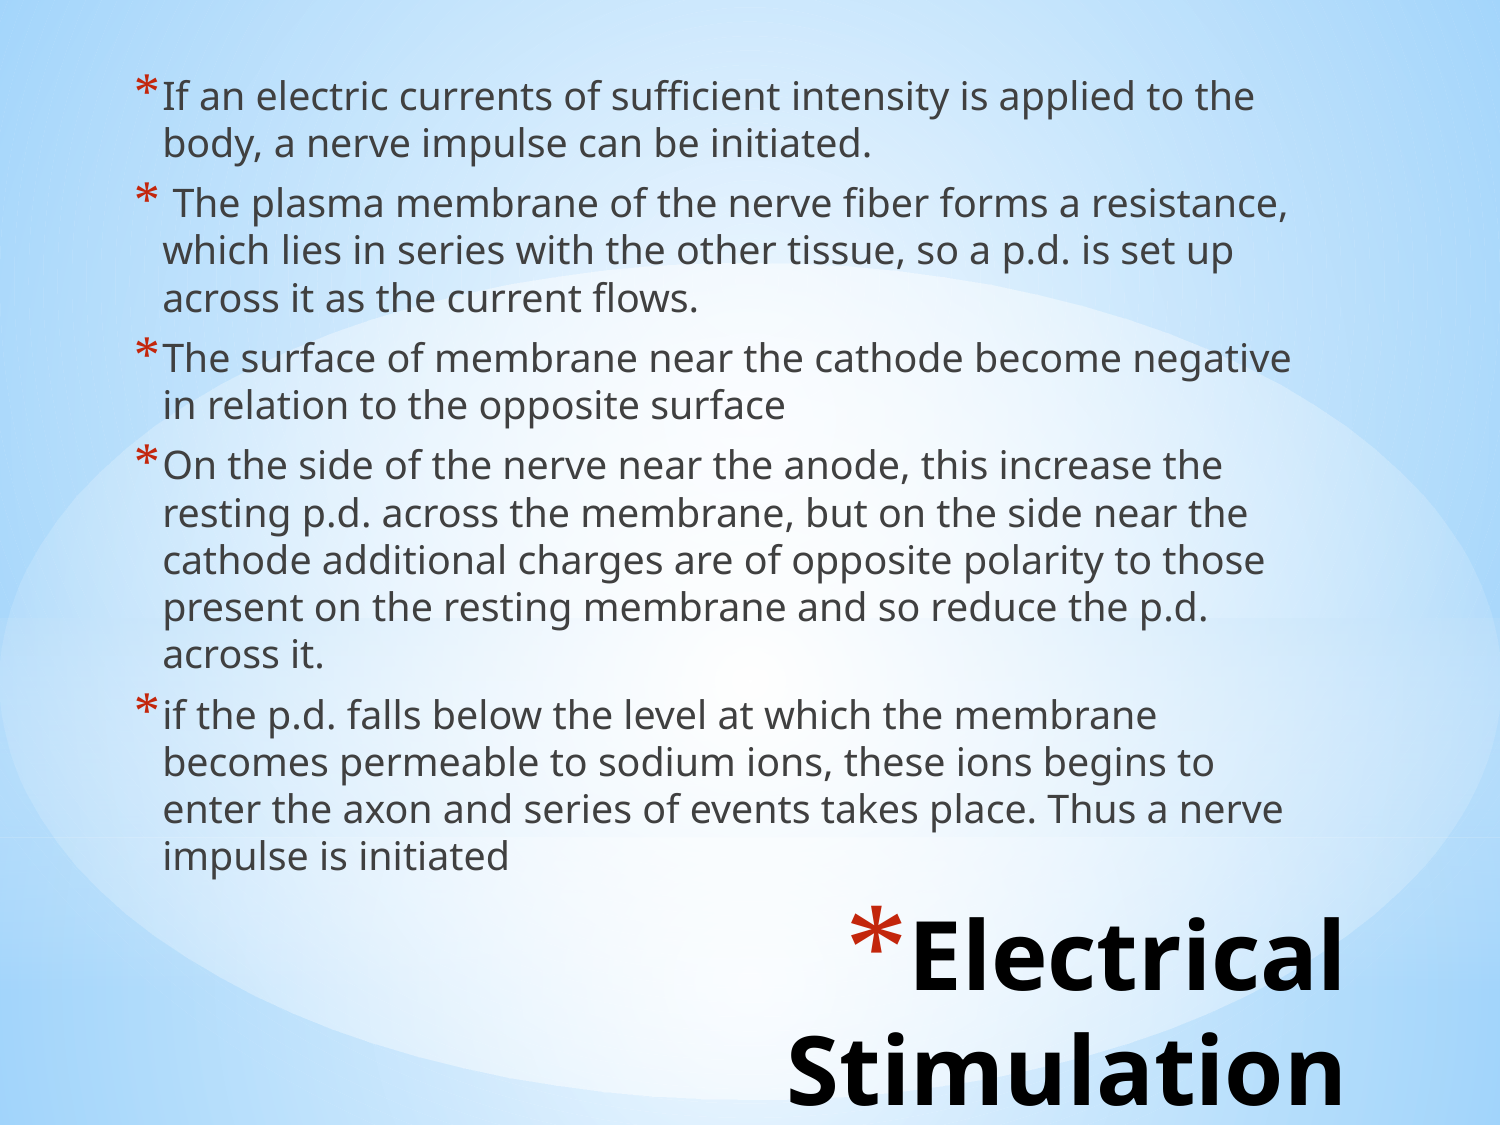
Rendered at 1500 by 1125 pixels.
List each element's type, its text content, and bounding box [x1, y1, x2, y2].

title Electrical Stimulation [294, 887, 1363, 1075]
list If an electric currents of sufficient intensity is applied to the body, a nerve impulse can be initiated. The plasma membrane of the nerve fiber forms a resistance, which lies in series with the other tissue, so a p.d. is set up across it as the current flows. The surface of membrane near the cathode become negative in relation to the opposite surface On the side of the nerve near the anode, this increase the resting p.d. across the membrane, but on the side near the cathode additional charges are of opposite polarity to those present on the resting membrane and so reduce the p.d. across it. if the p.d. falls below the level at which the membrane becomes permeable to sodium ions, these ions begins to enter the axon and series of events takes place. Thus a nerve impulse is initiated [112, 63, 1313, 950]
